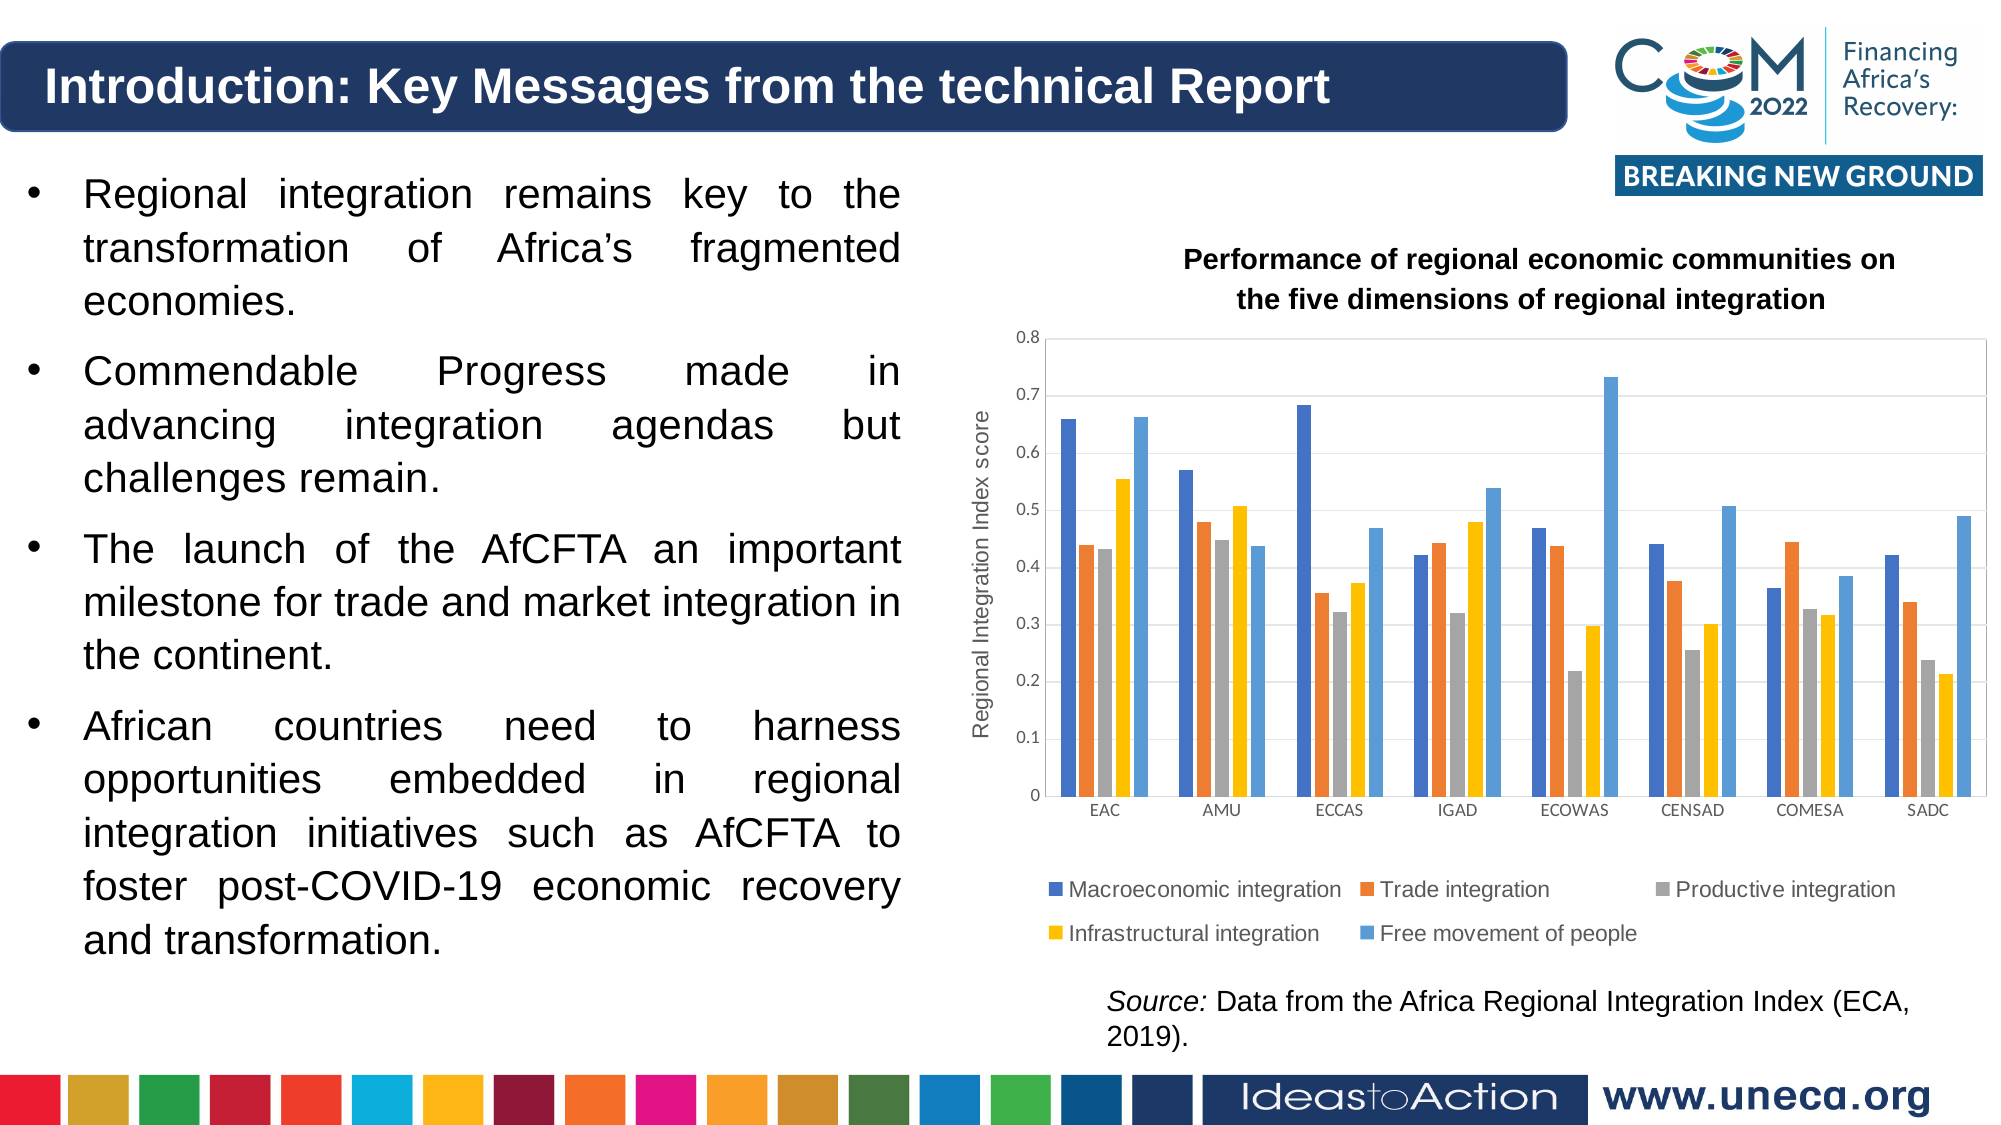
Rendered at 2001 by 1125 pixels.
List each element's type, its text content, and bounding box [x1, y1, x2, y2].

text_box Introduction: Key Messages from the technical Report [29, 46, 1390, 122]
text_box Regional integration remains key to the transformation of Africa’s fragmented economies. Commendable Progress made in advancing integration agendas but challenges remain. The launch of the AfCFTA an important milestone for trade and market integration in the continent. African countries need to harness opportunities embedded in regional integration initiatives such as AfCFTA to foster post-COVID-19 economic recovery and transformation. [12, 156, 917, 1035]
picture [1615, 27, 1983, 196]
picture [0, 1065, 2000, 1125]
text_box Performance of regional economic communities on the five dimensions of regional integration [1072, 227, 1933, 280]
text_box Source: Data from the Africa Regional Integration Index (ECA, 2019). [1091, 976, 1971, 1105]
chart [959, 280, 2000, 976]
